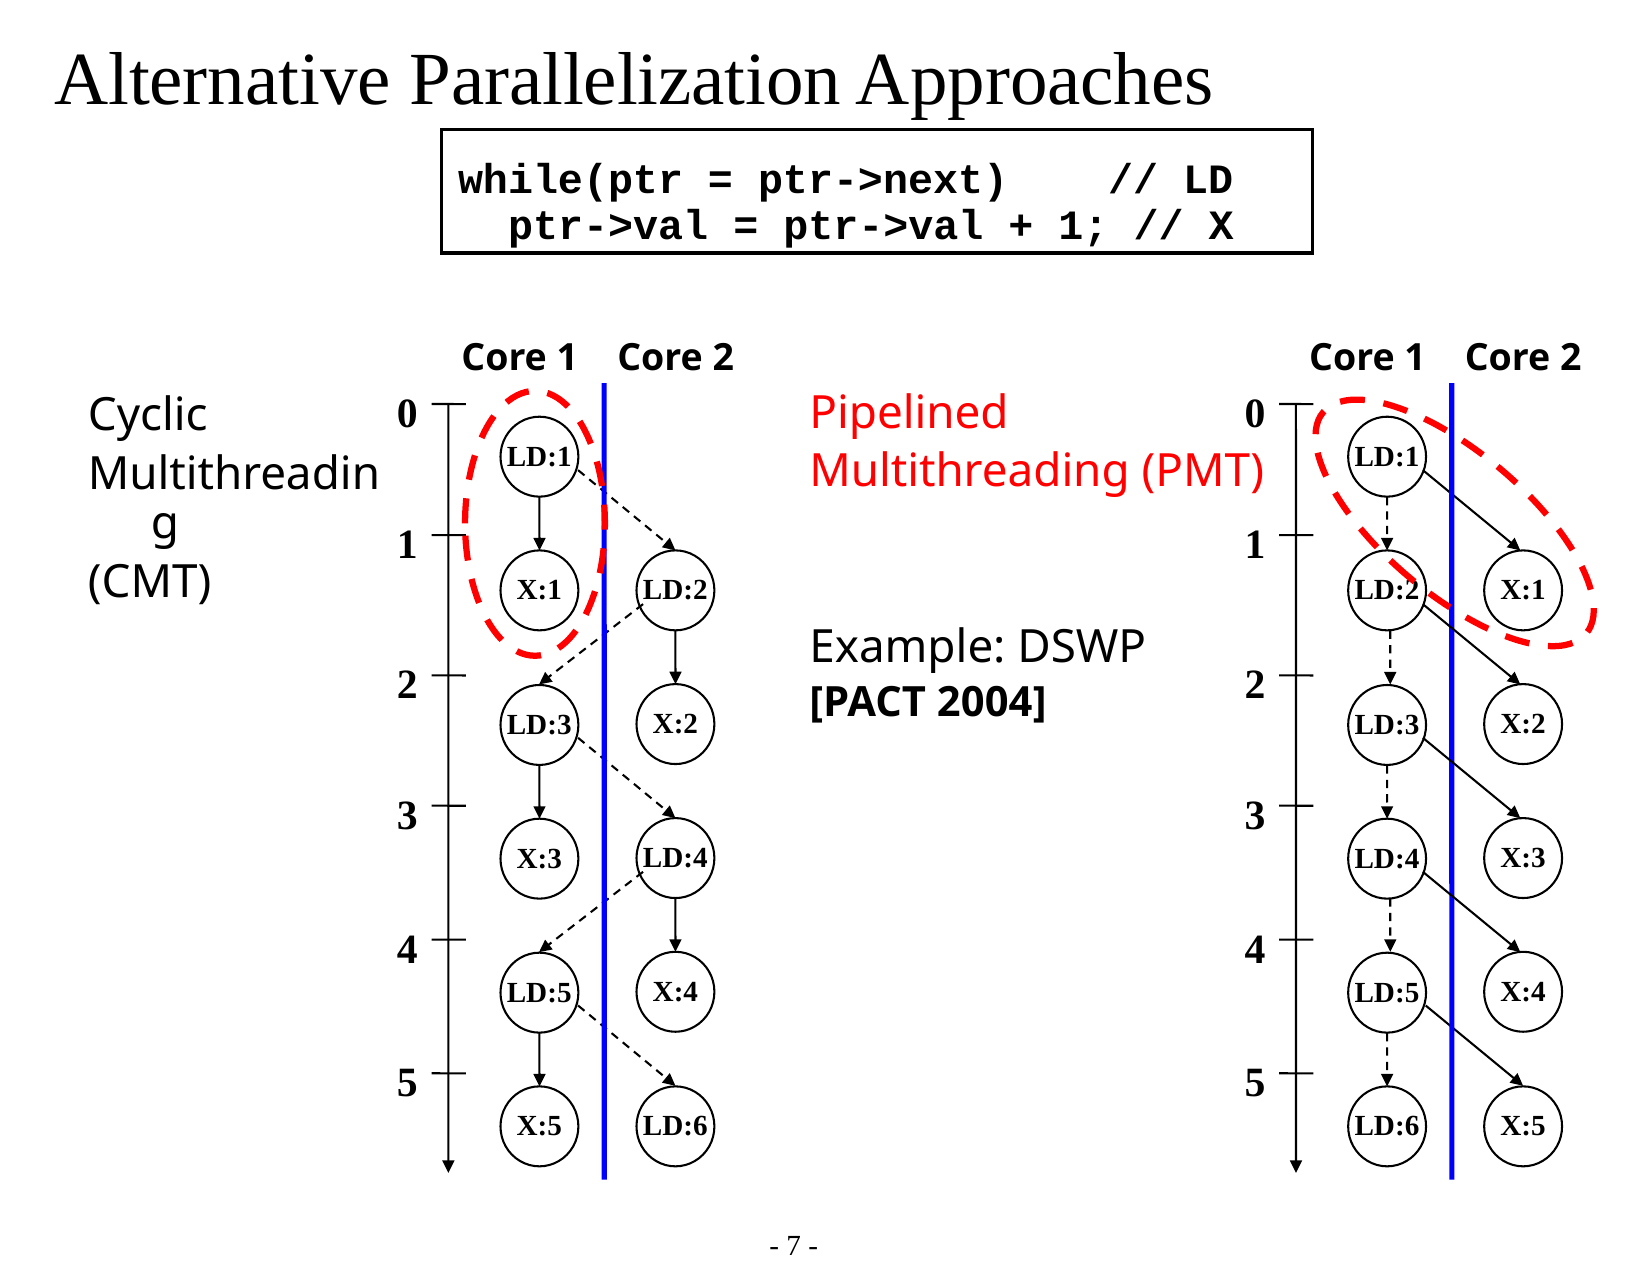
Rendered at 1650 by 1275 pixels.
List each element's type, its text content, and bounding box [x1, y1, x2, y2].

title Alternative Parallelization Approaches [37, 37, 1523, 112]
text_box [379, 329, 754, 1180]
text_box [1227, 329, 1602, 1180]
text_box while(ptr = ptr->next) // LD ptr->val = ptr->val + 1; // X [441, 129, 1313, 253]
text_box Cyclic Multithreading (CMT) [71, 383, 374, 616]
text_box Pipelined Multithreading (PMT) Example: DSWP [PACT 2004] [792, 380, 1222, 788]
